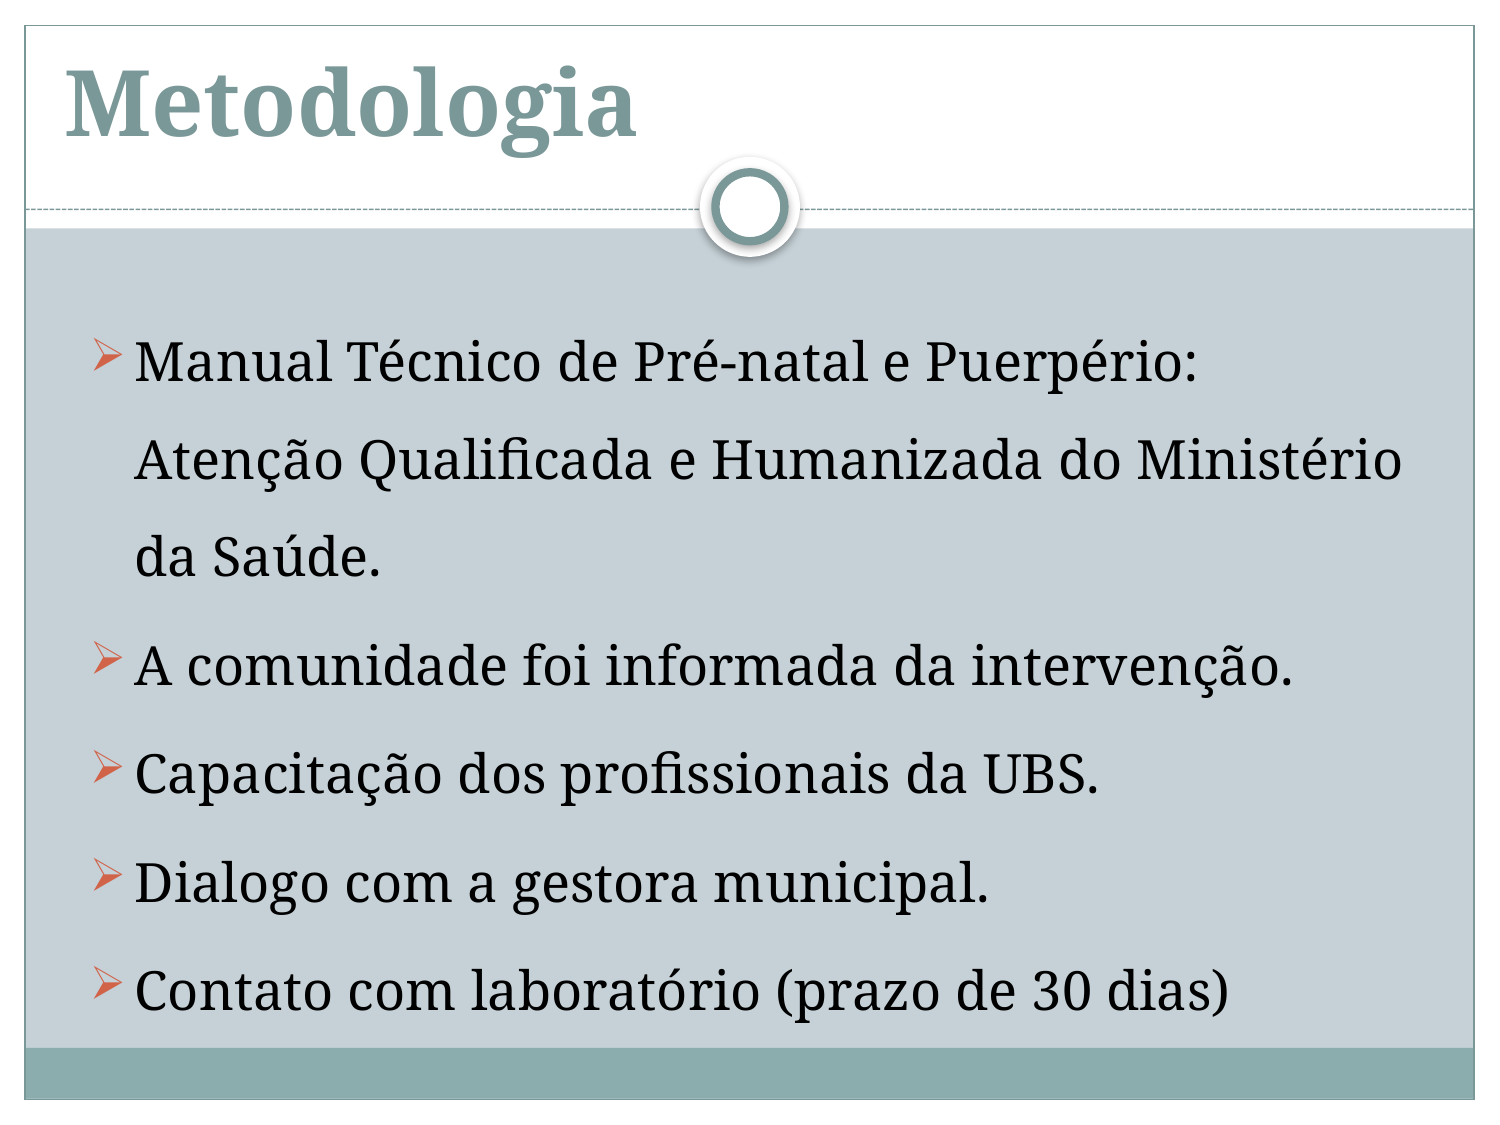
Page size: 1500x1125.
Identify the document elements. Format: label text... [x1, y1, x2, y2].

list Manual Técnico de Pré-natal e Puerpério: Atenção Qualificada e Humanizada do Ministério da Saúde. A comunidade foi informada da intervenção. Capacitação dos profissionais da UBS. Dialogo com a gestora municipal. Contato com laboratório (prazo de 30 dias) [75, 287, 1425, 1059]
title Metodologia [49, 37, 1450, 162]
